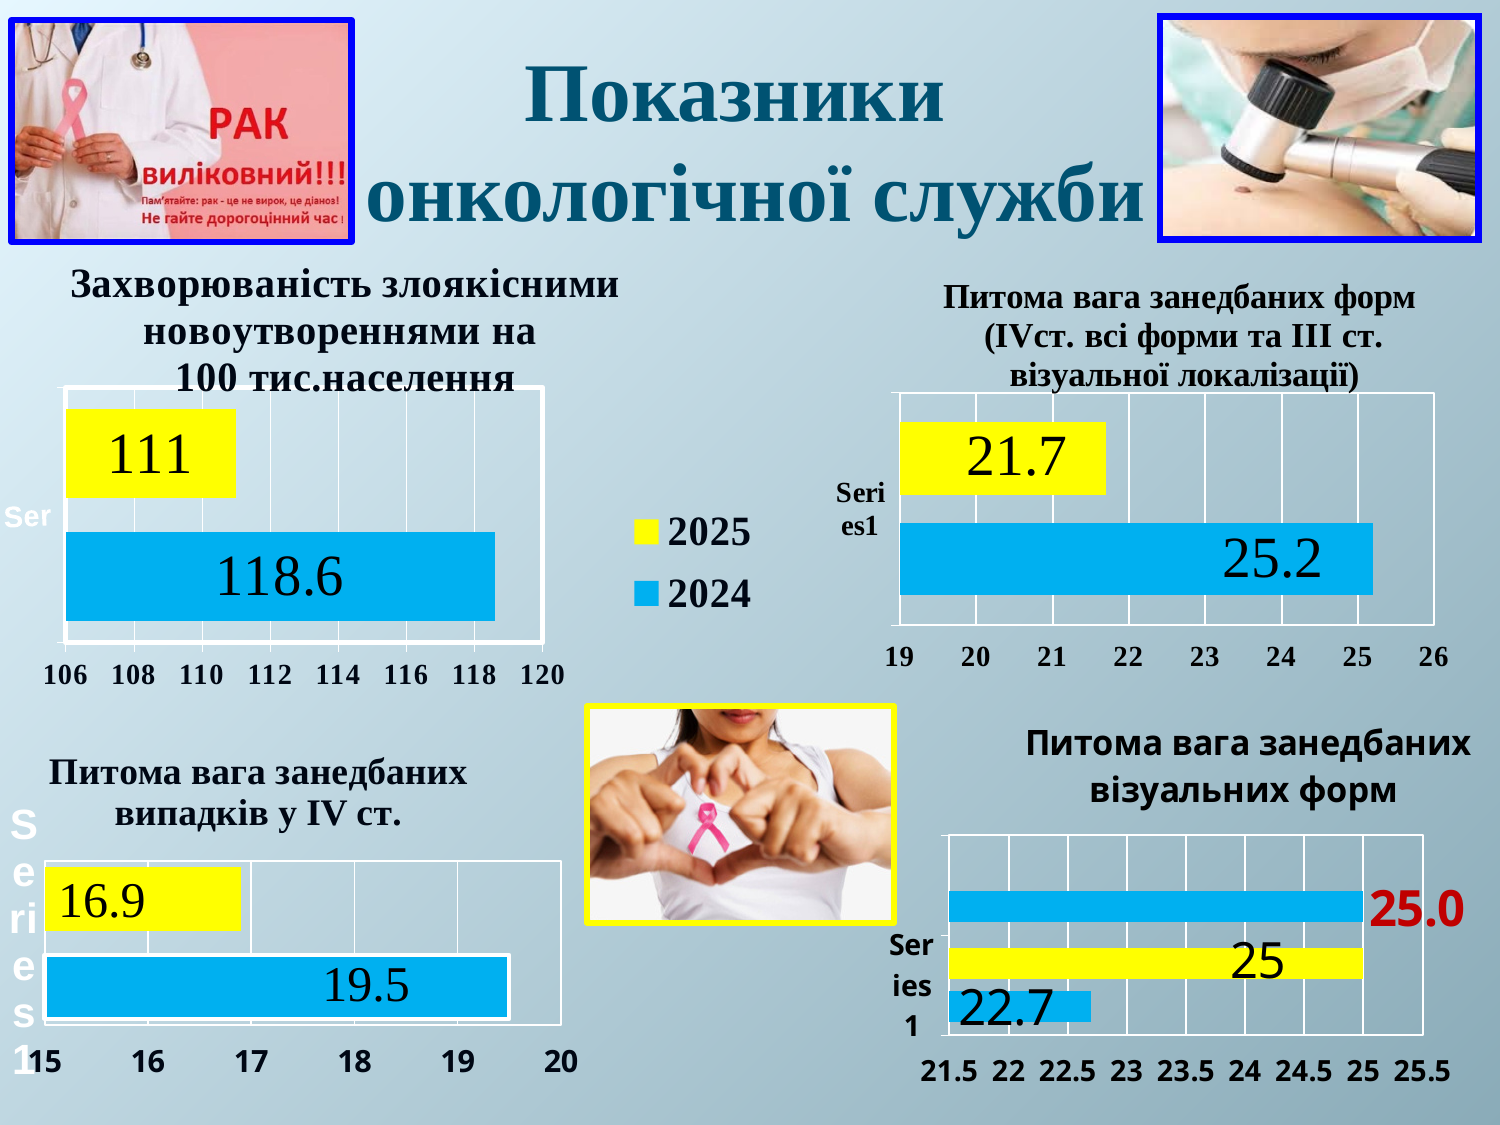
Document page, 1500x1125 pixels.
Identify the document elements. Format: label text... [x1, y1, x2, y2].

picture [14, 22, 349, 240]
picture [1163, 19, 1476, 237]
chart [2, 247, 782, 1105]
picture [589, 709, 892, 920]
chart [835, 253, 1500, 1125]
title Показники онкологічної служби [384, 44, 1157, 233]
